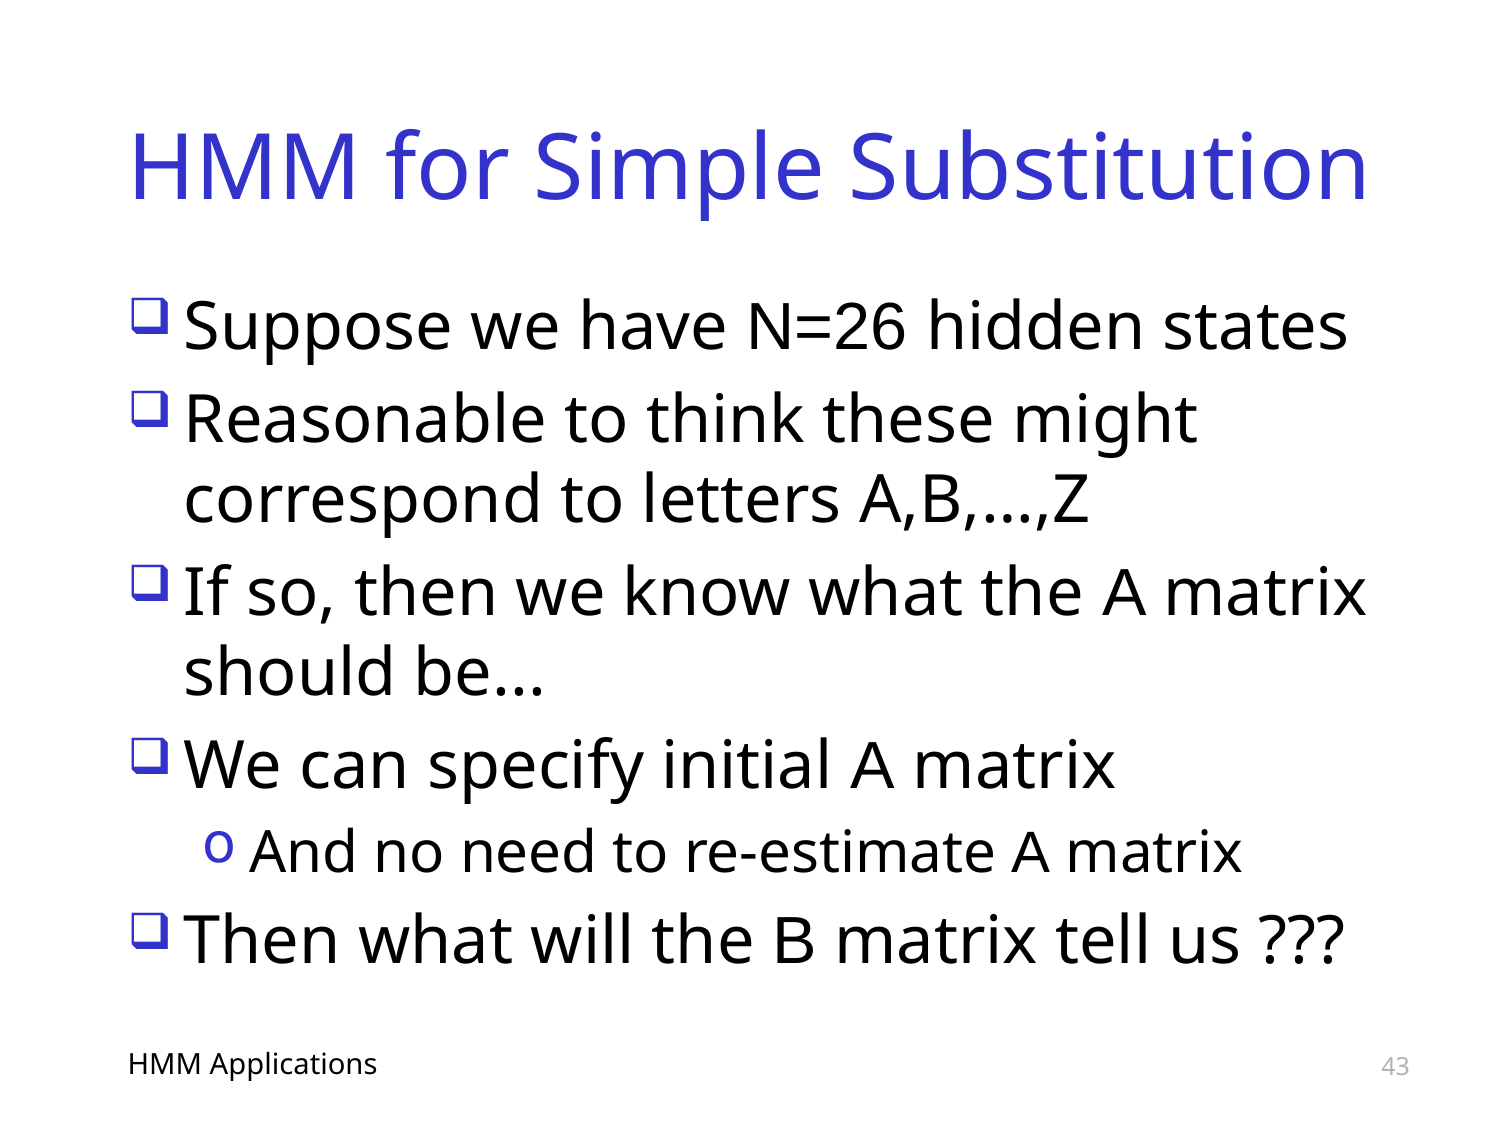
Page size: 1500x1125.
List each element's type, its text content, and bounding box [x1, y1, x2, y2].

slide_number 43 [1074, 1037, 1425, 1098]
footer HMM Applications [112, 1037, 776, 1101]
list Suppose we have N=26 hidden states Reasonable to think these might correspond to letters A,B,…,Z If so, then we know what the A matrix should be... We can specify initial A matrix And no need to re-estimate A matrix Then what will the B matrix tell us ??? [112, 274, 1401, 1001]
title HMM for Simple Substitution [87, 62, 1413, 263]
